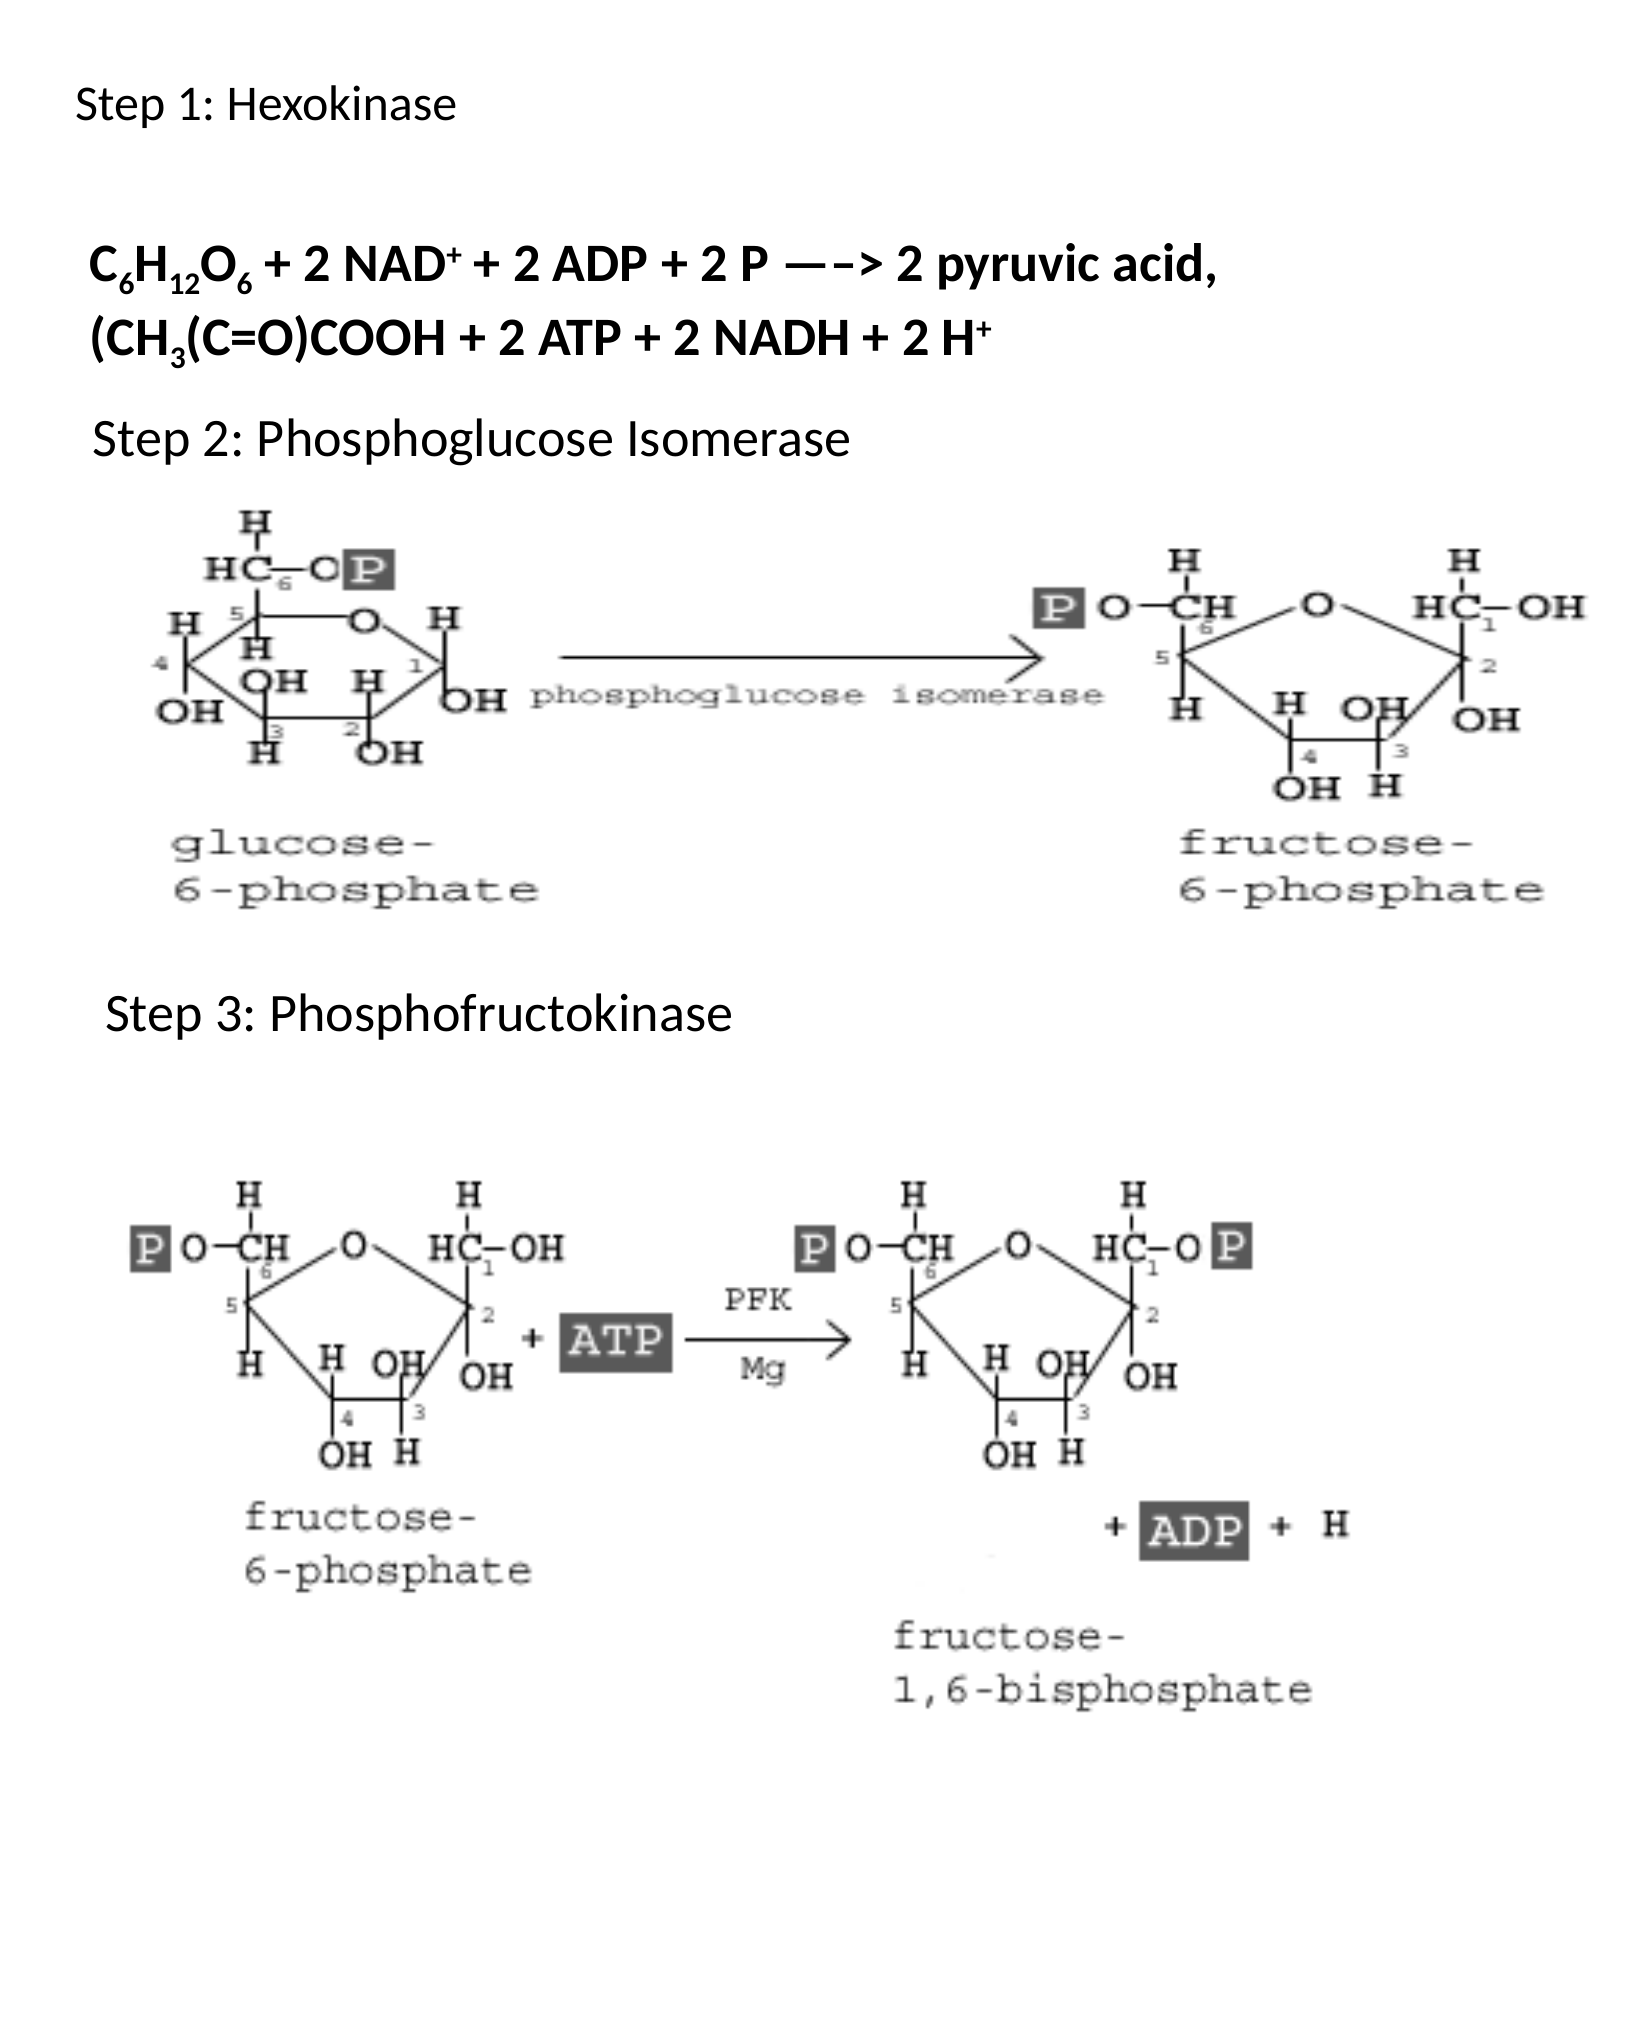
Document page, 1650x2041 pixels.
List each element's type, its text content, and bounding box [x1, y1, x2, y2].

picture [137, 494, 1617, 971]
picture [124, 1169, 1363, 1728]
text_box Step 3: Phosphofructokinase [90, 969, 750, 1050]
text_box C6H12O6 + 2 NAD+ + 2 ADP + 2 P —–> 2 pyruvic acid, (CH3(C=O)COOH + 2 ATP + 2 NADH + 2 H+ [74, 219, 1513, 383]
text_box Step 2: Phosphoglucose Isomerase [78, 395, 868, 475]
text_box Step 1: Hexokinase [75, 70, 800, 184]
